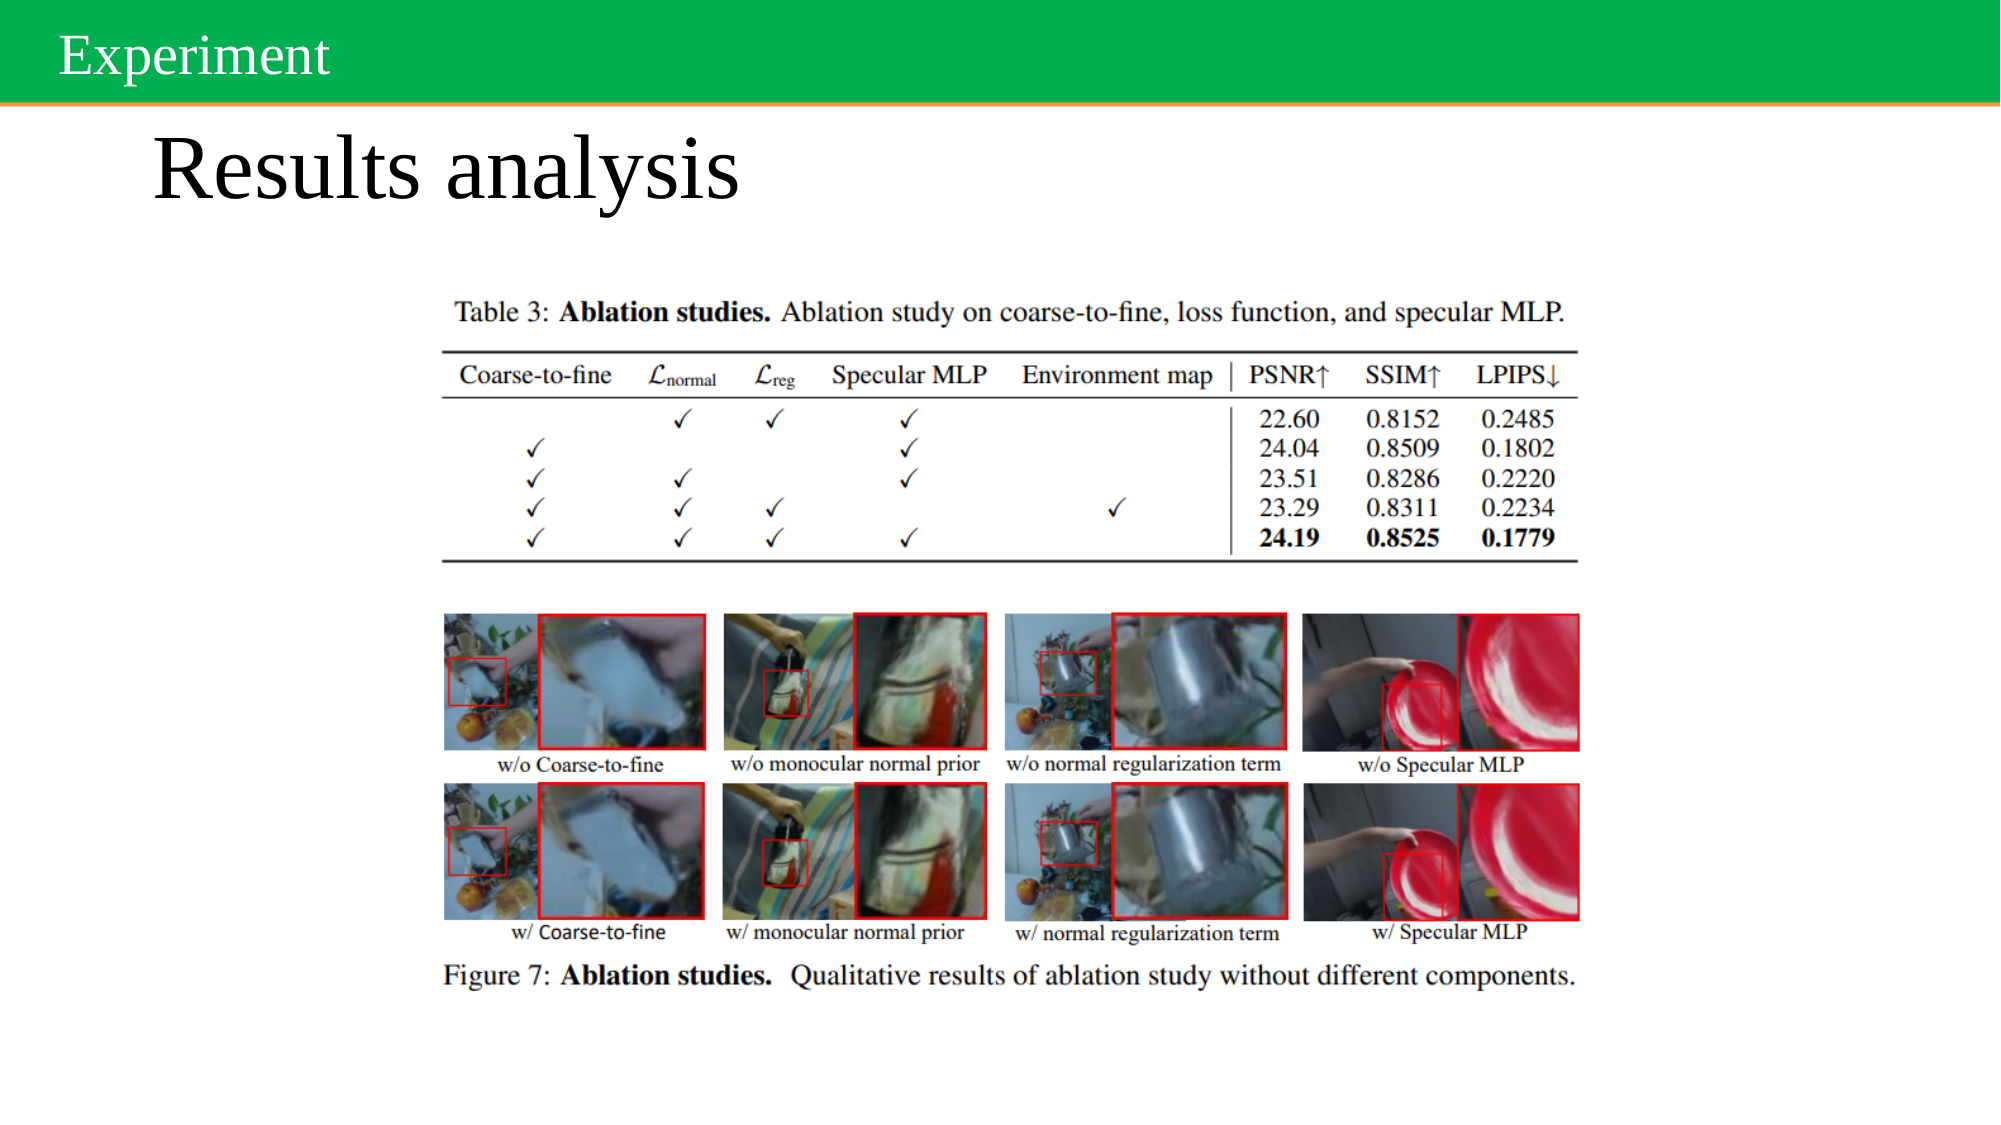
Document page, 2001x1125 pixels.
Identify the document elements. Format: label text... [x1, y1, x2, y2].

title Results analysis [137, 107, 1863, 278]
text_box Experiment [0, 0, 2000, 103]
picture [386, 277, 1614, 1010]
